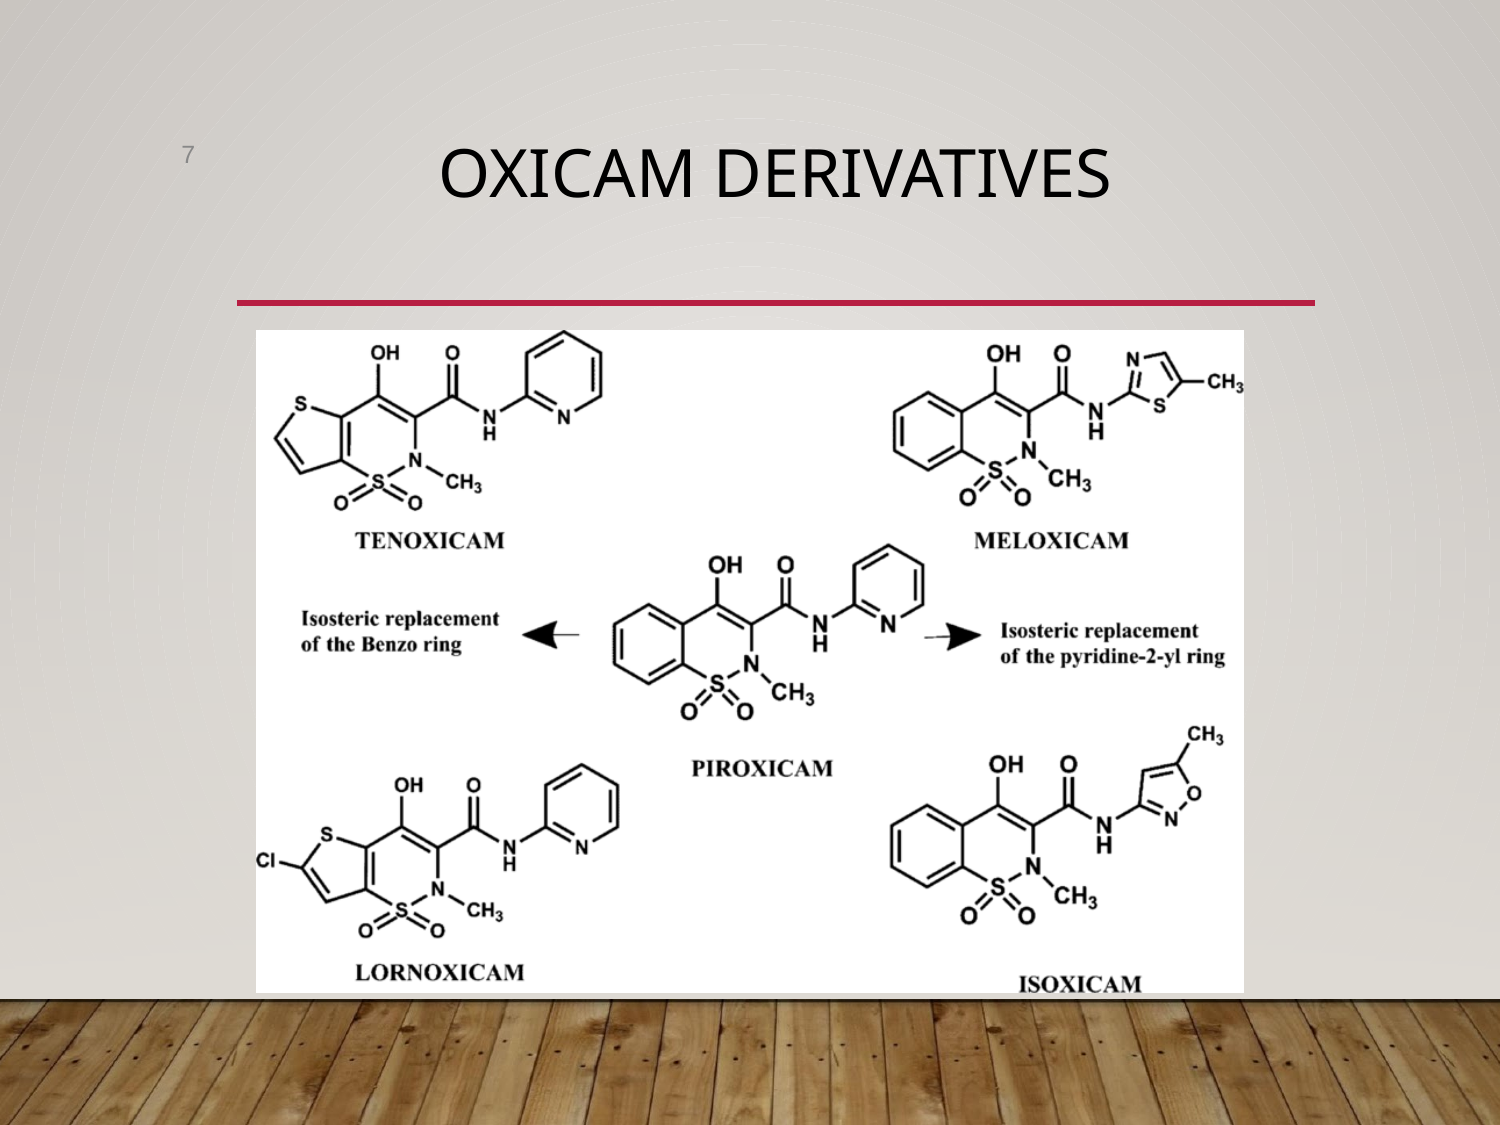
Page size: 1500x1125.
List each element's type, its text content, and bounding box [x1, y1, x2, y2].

picture [0, 999, 1500, 1125]
title OXICAM DERIVATIVES [236, 131, 1315, 305]
slide_number ‹#› [80, 131, 211, 214]
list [256, 330, 1244, 994]
